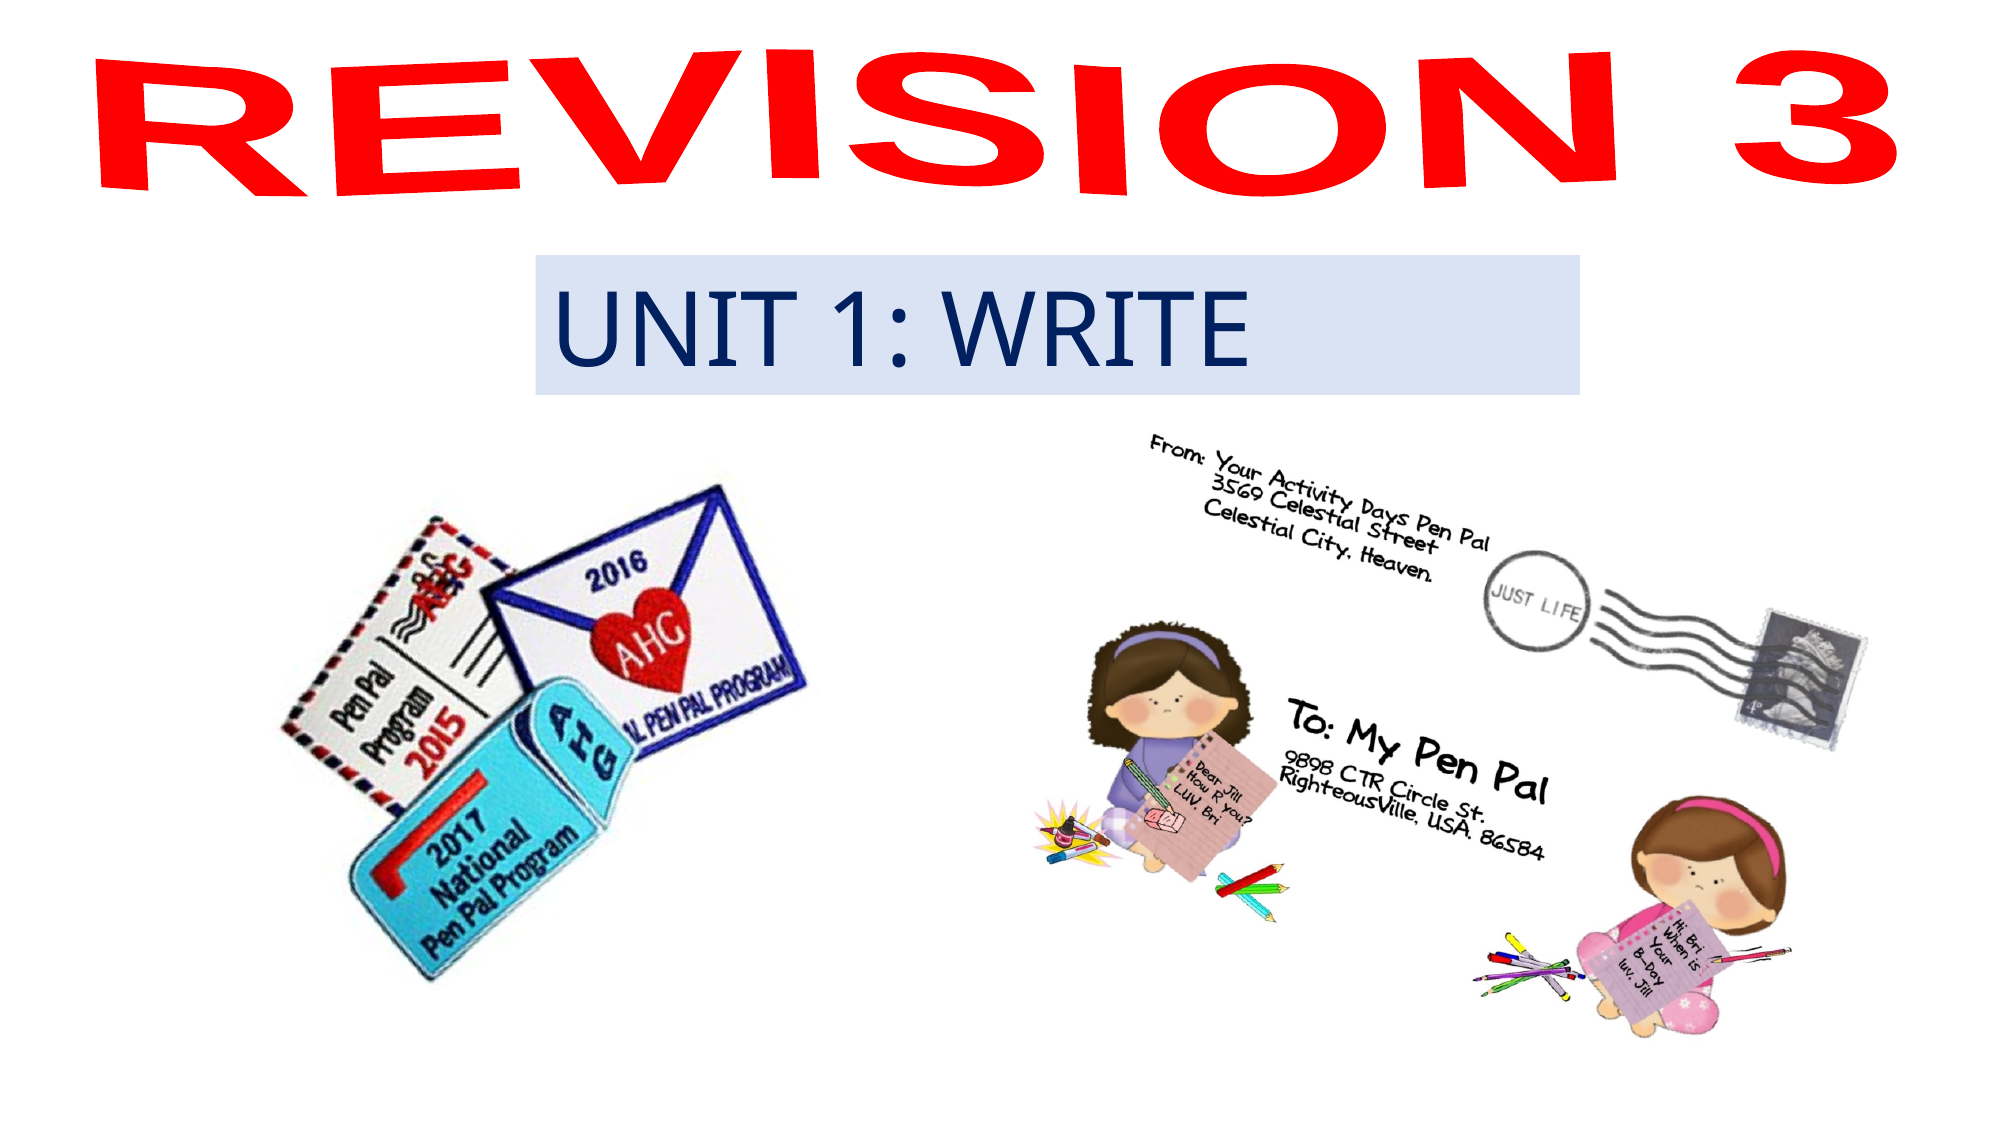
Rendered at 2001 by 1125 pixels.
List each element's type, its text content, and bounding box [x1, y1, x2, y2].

picture [1007, 397, 1898, 1094]
picture [186, 395, 1057, 1014]
text_box UNIT 1: WRITE [535, 255, 1580, 395]
